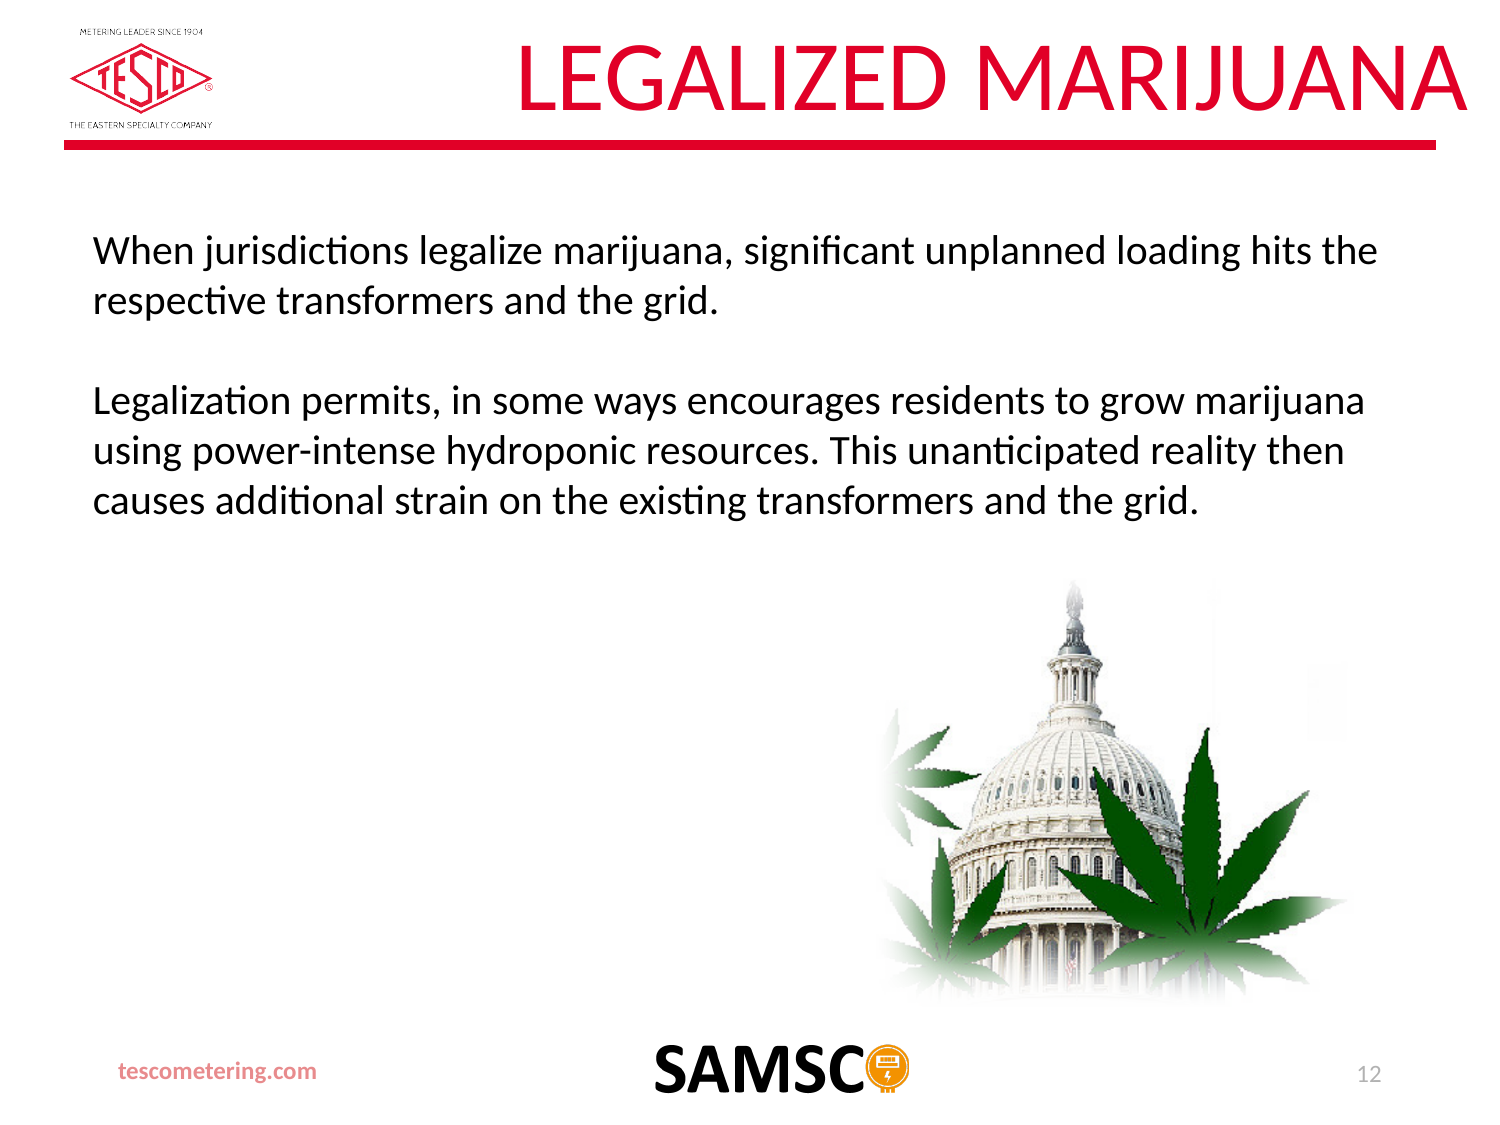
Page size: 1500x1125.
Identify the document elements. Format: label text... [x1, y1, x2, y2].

picture [874, 567, 1361, 1009]
picture [69, 27, 175, 131]
footer tescometering.com [103, 1039, 610, 1100]
slide_number 12 [1059, 1042, 1397, 1103]
text_box When jurisdictions legalize marijuana, significant unplanned loading hits the respective transformers and the grid. Legalization permits, in some ways encourages residents to grow marijuana using power-intense hydroponic resources. This unanticipated reality then causes additional strain on the existing transformers and the grid. [78, 215, 1422, 531]
title Legalized Marijuana [175, 22, 1484, 134]
picture [654, 1042, 909, 1096]
